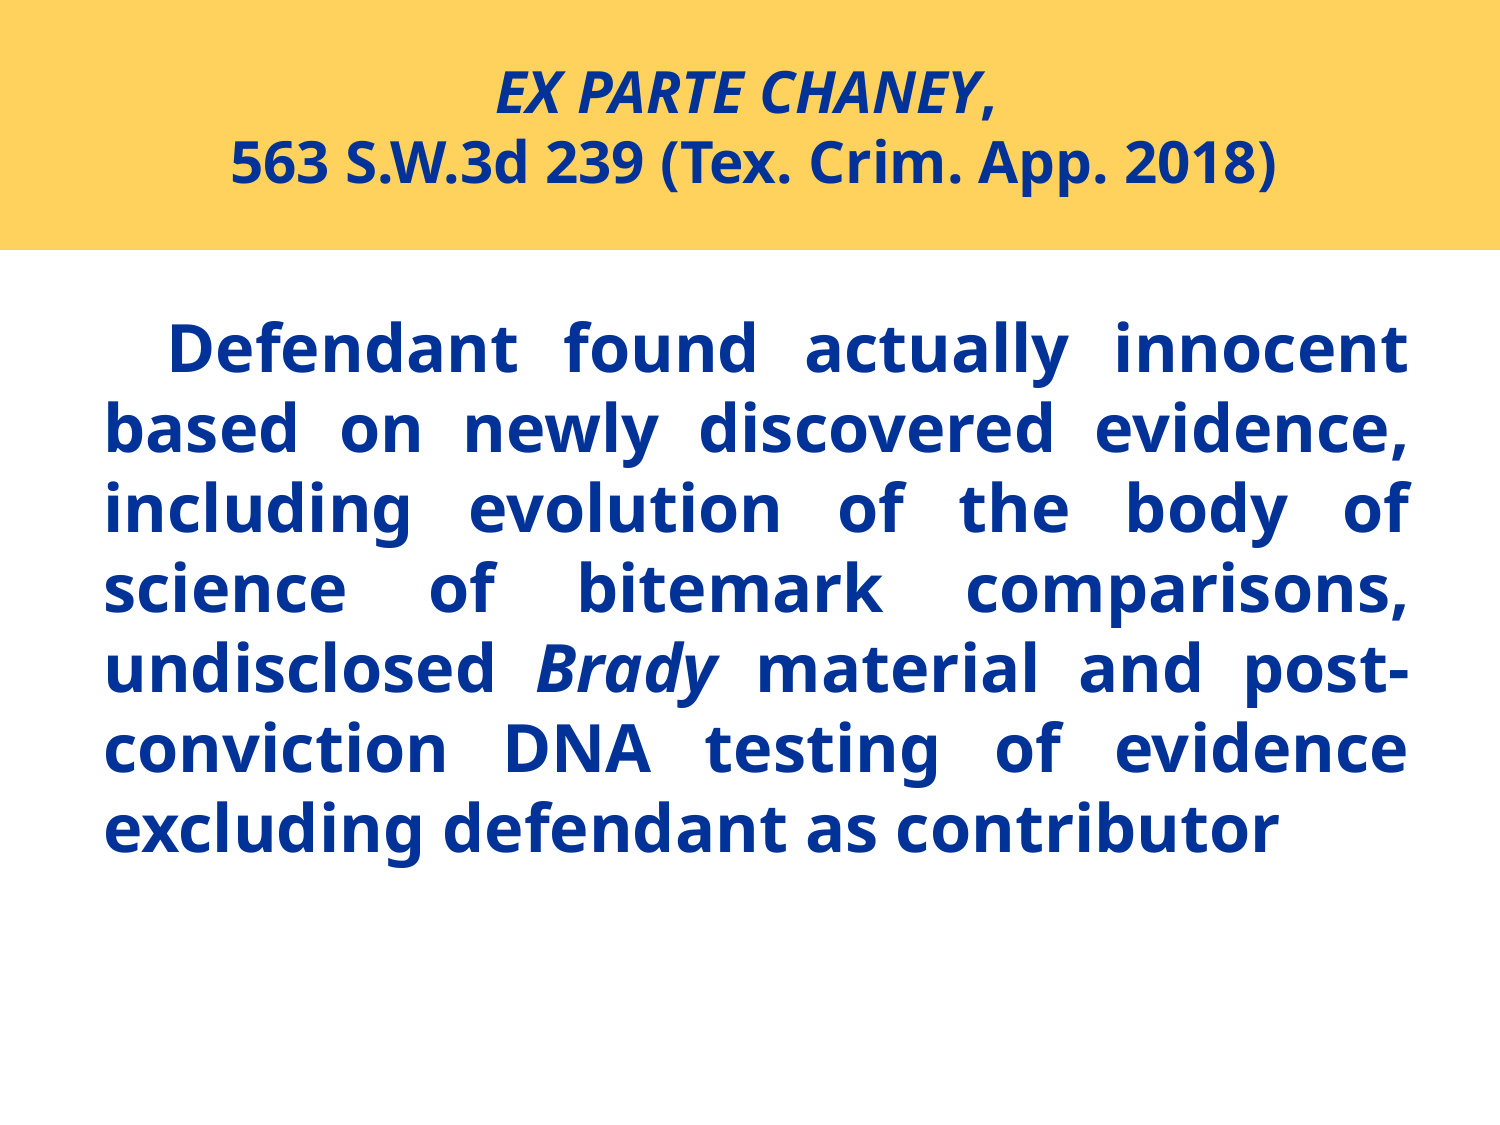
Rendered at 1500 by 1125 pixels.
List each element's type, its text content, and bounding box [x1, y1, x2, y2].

title EX PARTE CHANEY, 563 S.W.3d 239 (Tex. Crim. App. 2018) [0, 0, 1500, 250]
list . Defendant found actually innocent based on newly discovered evidence, including evolution of the body of science of bitemark comparisons, undisclosed Brady material and post-conviction DNA testing of evidence excluding defendant as contributor [75, 291, 1425, 1050]
